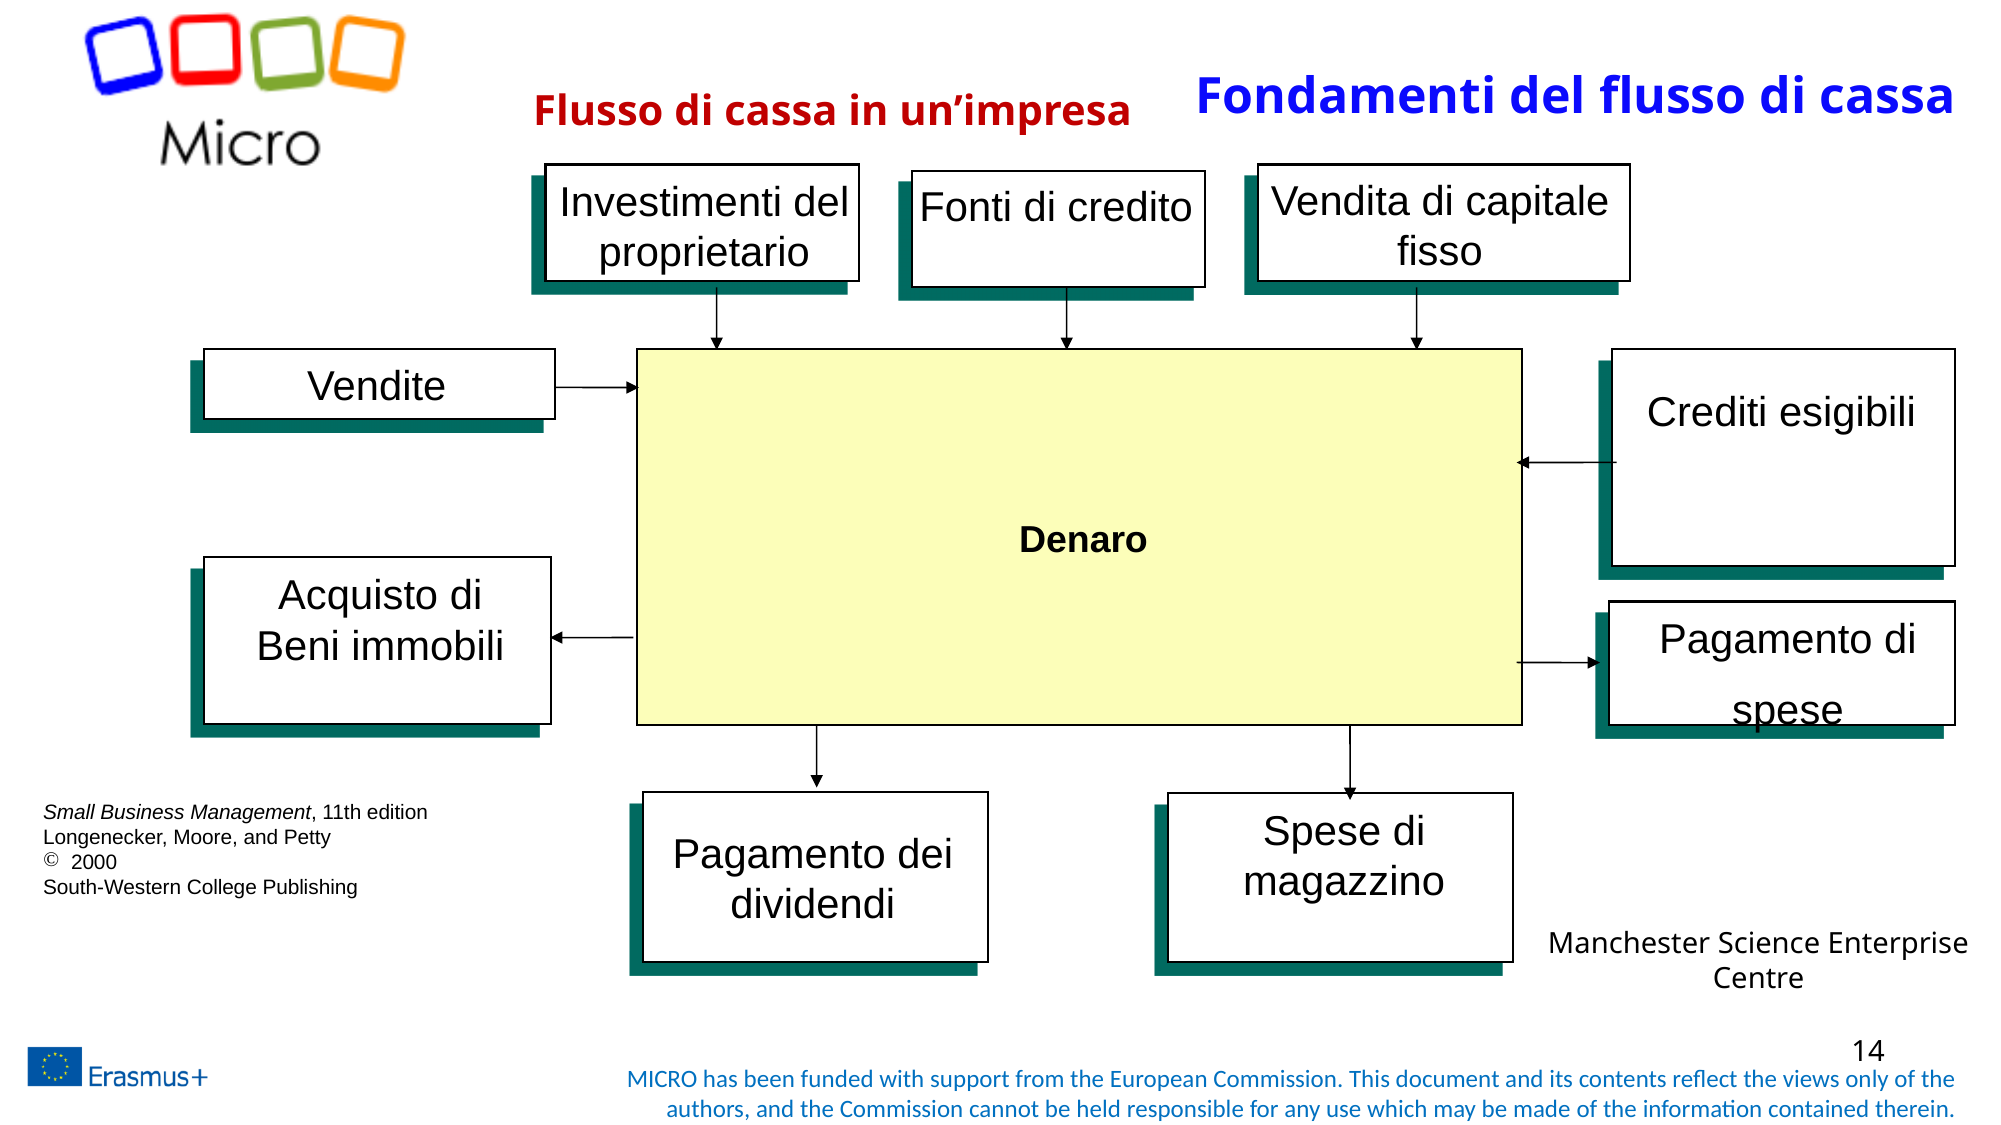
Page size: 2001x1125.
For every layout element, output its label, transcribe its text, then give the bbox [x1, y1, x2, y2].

text_box [549, 631, 634, 644]
text_box [642, 792, 989, 963]
slide_number 14 [1433, 1024, 1900, 1103]
text_box Denaro [640, 507, 1528, 567]
text_box Fonti di credito [902, 172, 1211, 237]
text_box Small Business Management, 11th edition Longenecker, Moore, and Petty 2000 South-Western College Publishing [28, 791, 662, 942]
text_box Crediti esigibili [1606, 377, 1957, 442]
text_box Manchester Science Enterprise Centre [1517, 916, 2000, 1018]
text_box [555, 381, 639, 394]
text_box Spese di magazzino [1182, 796, 1507, 912]
text_box [1060, 287, 1073, 350]
text_box Pagamento dei dividendi [662, 819, 977, 935]
text_box [710, 287, 723, 350]
text_box [1516, 456, 1617, 469]
title Fondamenti del flusso di cassa [170, 0, 1971, 188]
picture [0, 0, 486, 190]
picture [27, 1046, 208, 1087]
text_box [203, 348, 556, 420]
text_box [1612, 442, 1956, 566]
text_box [1343, 724, 1357, 800]
text_box [1410, 287, 1423, 350]
text_box Vendite [218, 351, 547, 417]
text_box Vendita di capitale fisso [1248, 166, 1632, 282]
text_box [1516, 656, 1600, 669]
text_box [1609, 601, 1956, 725]
text_box [203, 557, 551, 724]
list Flusso di cassa in un’impresa [492, 26, 1217, 104]
text_box [637, 348, 1522, 725]
text_box Investimenti del proprietario [540, 167, 869, 282]
text_box Acquisto di Beni immobili [218, 561, 543, 676]
text_box [912, 237, 1206, 288]
text_box [810, 724, 823, 788]
text_box Pagamento di spese [1623, 604, 1952, 740]
text_box [1167, 792, 1514, 963]
text_box [1612, 348, 1956, 377]
